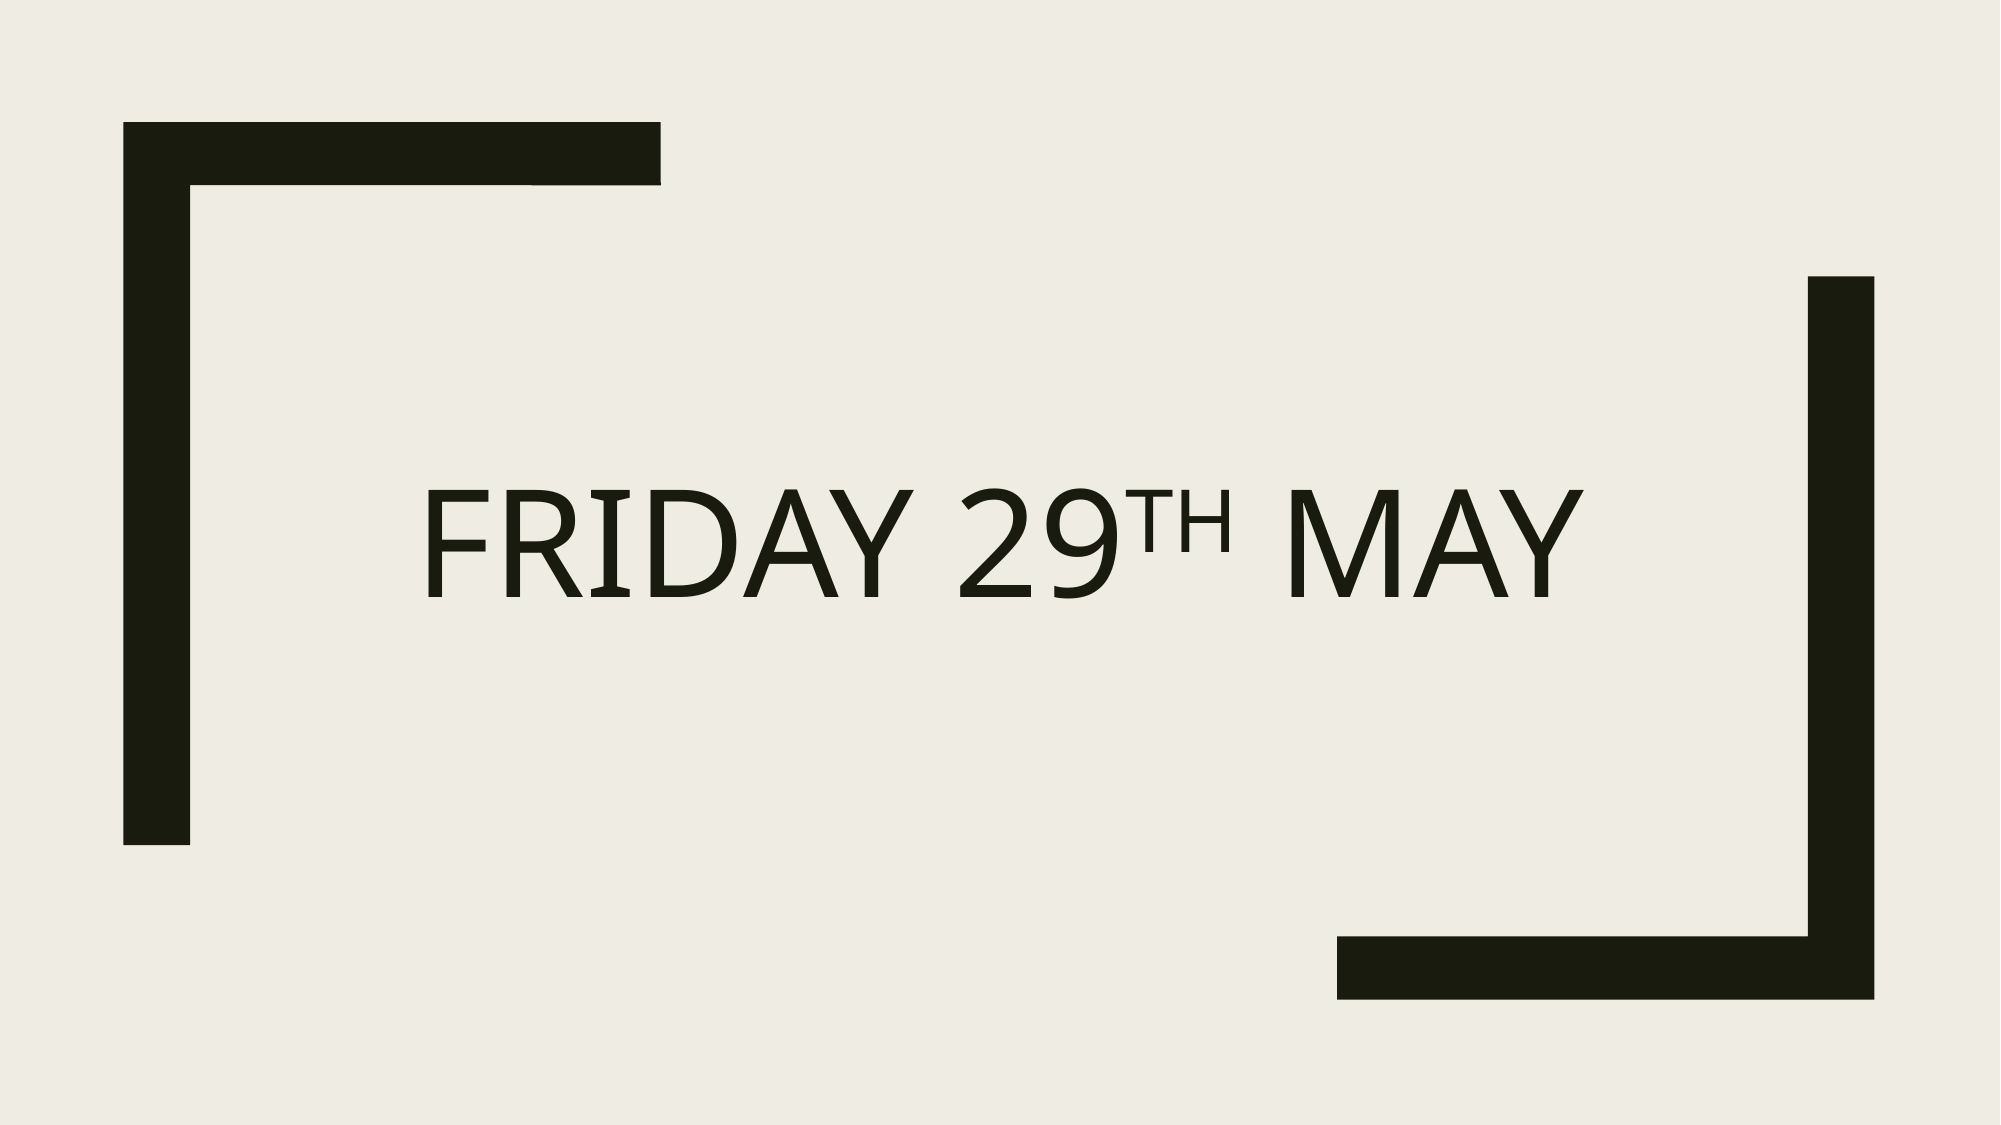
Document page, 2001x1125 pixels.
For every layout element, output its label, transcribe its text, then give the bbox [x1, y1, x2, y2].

title Friday 29th May [314, 293, 1686, 638]
